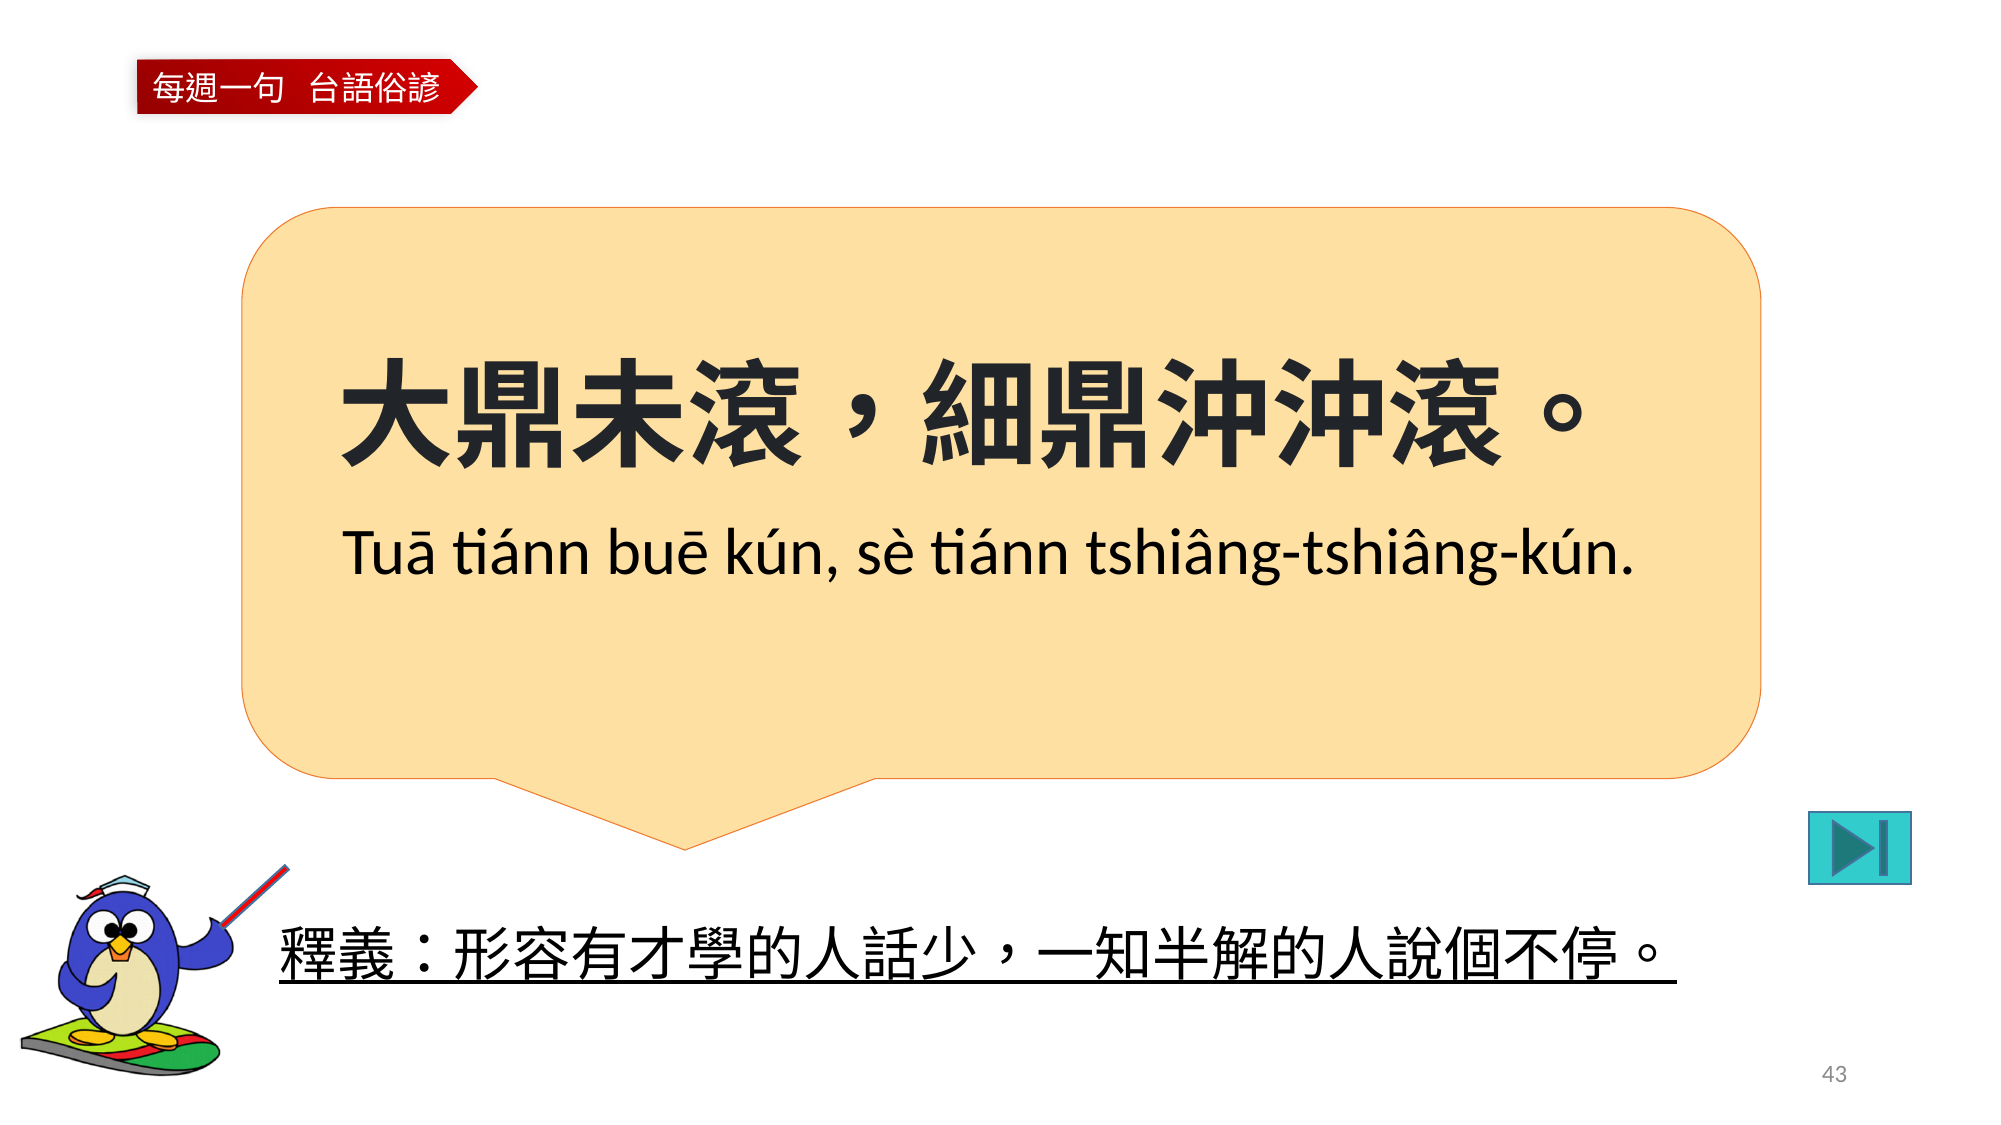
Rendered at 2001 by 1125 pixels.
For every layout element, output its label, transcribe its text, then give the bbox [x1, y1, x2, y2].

text_box [1808, 811, 1912, 885]
picture [15, 868, 238, 1085]
text_box 大鼎未滾，細鼎沖沖滾。 [322, 333, 1941, 489]
text_box Tuā tiánn buē kún, sè tiánn tshiâng-tshiâng-kún. [327, 500, 1942, 595]
slide_number 43 [1412, 1042, 1863, 1103]
list 釋義：形容有才學的人話少，一知半解的人說個不停。 [264, 917, 1942, 1097]
text_box [241, 206, 1762, 851]
